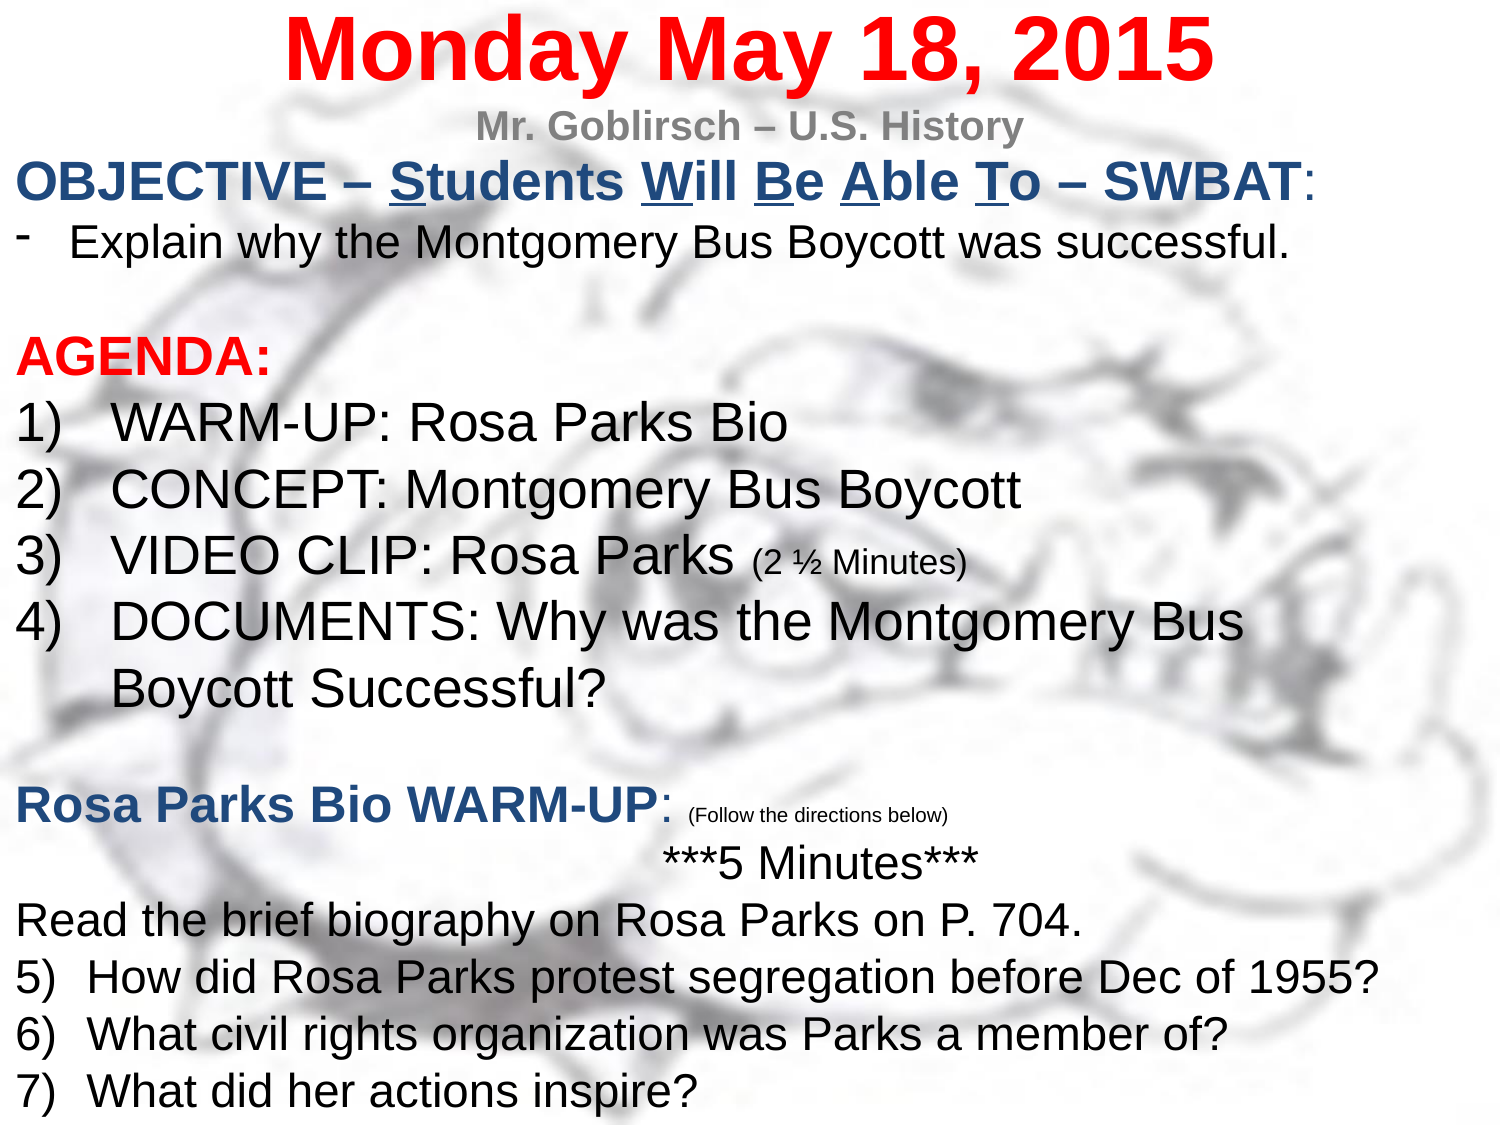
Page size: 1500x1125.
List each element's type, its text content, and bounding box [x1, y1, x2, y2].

title Monday May 18, 2015 Mr. Goblirsch – U.S. History [0, 0, 1500, 137]
list OBJECTIVE – Students Will Be Able To – SWBAT: Explain why the Montgomery Bus Boycott was successful. AGENDA: WARM-UP: Rosa Parks Bio CONCEPT: Montgomery Bus Boycott VIDEO CLIP: Rosa Parks (2 ½ Minutes) DOCUMENTS: Why was the Montgomery Bus Boycott Successful? Rosa Parks Bio WARM-UP: (Follow the directions below) ***5 Minutes*** Read the brief biography on Rosa Parks on P. 704. How did Rosa Parks protest segregation before Dec of 1955? What civil rights organization was Parks a member of? What did her actions inspire? [0, 137, 1500, 1125]
